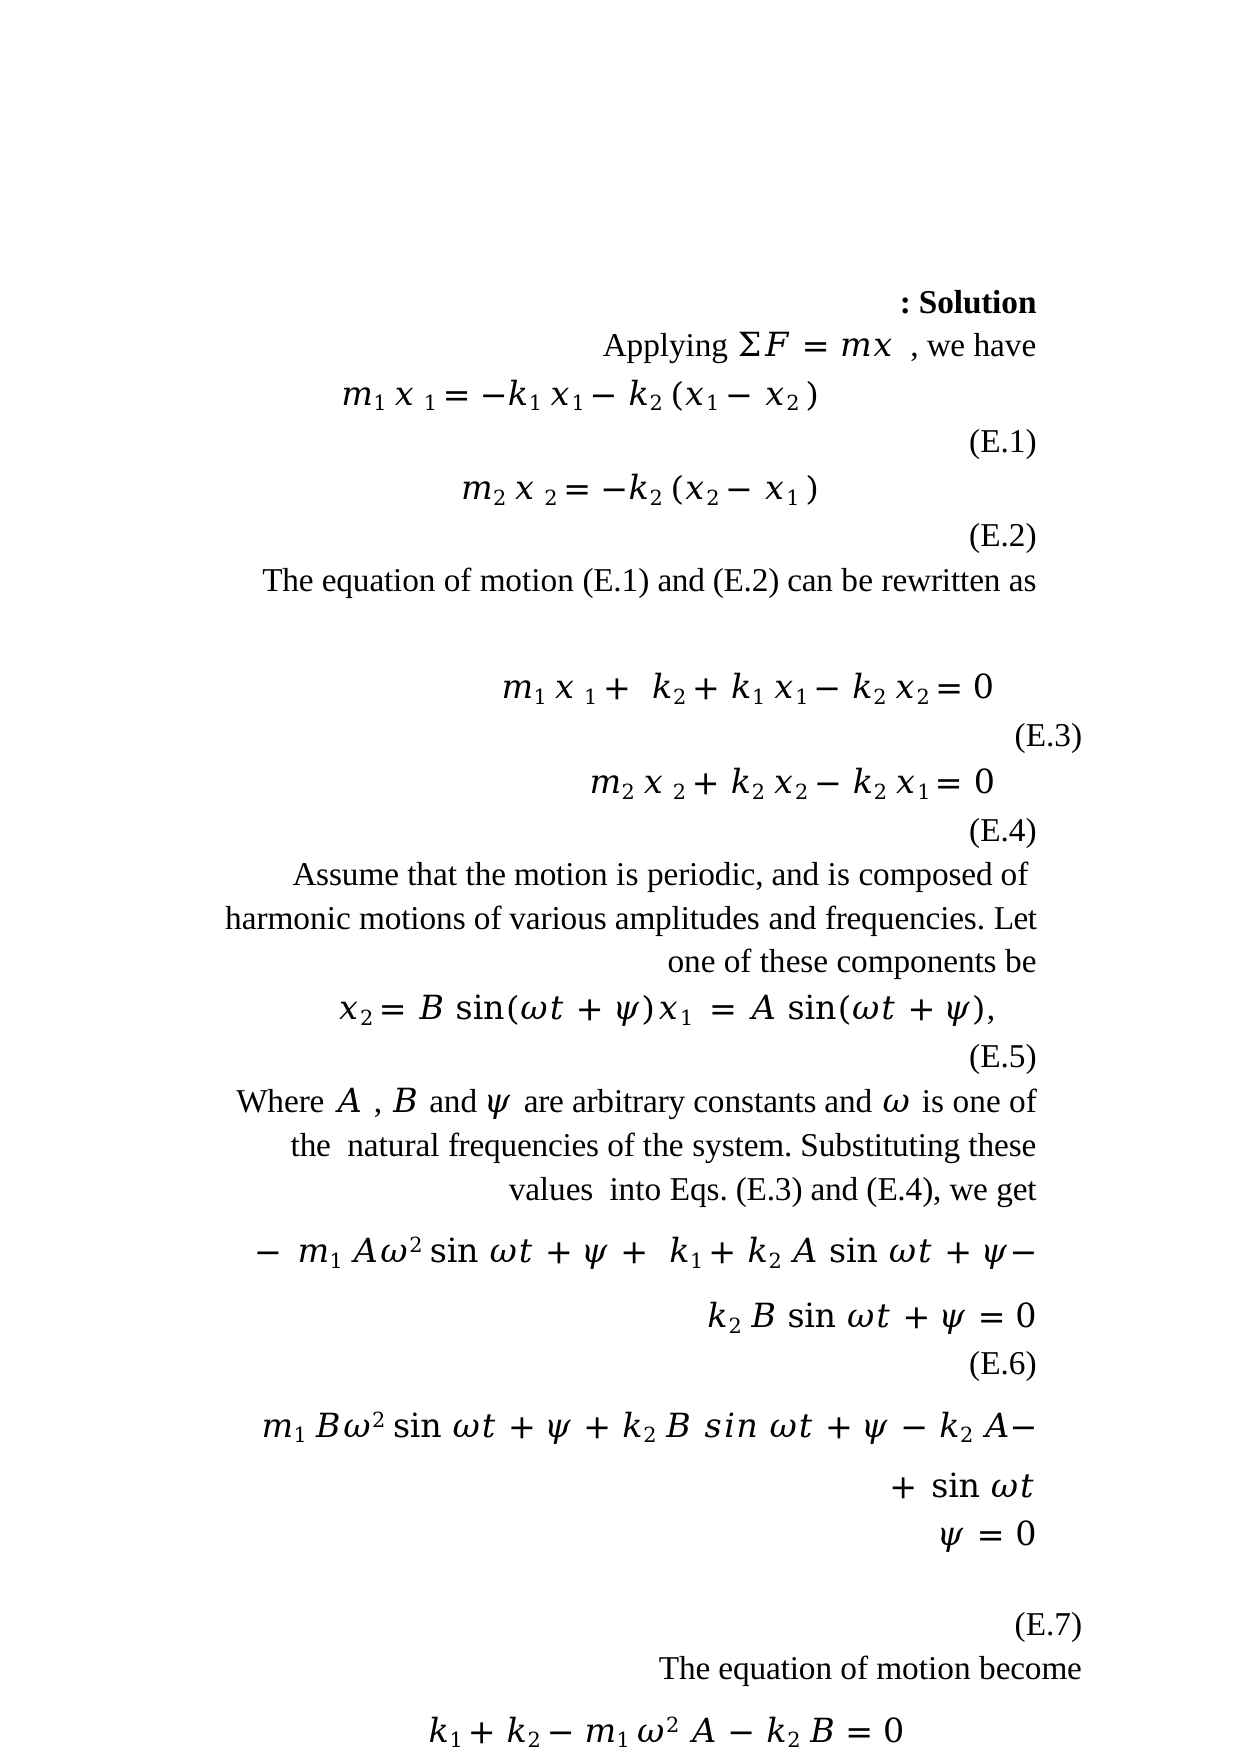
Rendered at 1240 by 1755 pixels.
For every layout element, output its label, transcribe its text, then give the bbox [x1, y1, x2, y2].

text_box Solution : Applying Σ𝐹 = 𝑚𝑥 , we have 𝑚1 𝑥 1 = −𝑘1 𝑥1 − 𝑘2 (𝑥1 − 𝑥2 ) (E.1) 𝑚2 𝑥 2 = −𝑘2 (𝑥2 − 𝑥1 ) (E.2) The equation of motion (E.1) and (E.2) can be rewritten as 𝑚1 𝑥 1 + 𝑘2 + 𝑘1 𝑥1 − 𝑘2 𝑥2 = 0 (E.3) 𝑚2 𝑥 2 + 𝑘2 𝑥2 − 𝑘2 𝑥1 = 0 (E.4) Assume that the motion is periodic, and is composed of harmonic motions of various amplitudes and frequencies. Let one of these components be 𝑥1 = 𝐴 sin(𝜔𝑡 + 𝜓), 𝑥2 = 𝐵 sin(𝜔𝑡 + 𝜓) (E.5) Where 𝐴 , 𝐵 and 𝜓 are arbitrary constants and 𝜔 is one of the natural frequencies of the system. Substituting these values into Eqs. (E.3) and (E.4), we get −𝑚1 𝐴𝜔2 sin 𝜔𝑡 + 𝜓 + 𝑘1 + 𝑘2 𝐴 sin 𝜔𝑡 + 𝜓 − 𝑘2 𝐵 sin 𝜔𝑡 + 𝜓 = 0 (E.6) −𝑚1 𝐵𝜔2 sin 𝜔𝑡 + 𝜓 + 𝑘2 𝐵 𝑠𝑖𝑛 𝜔𝑡 + 𝜓 − 𝑘2 𝐴 sin 𝜔𝑡 + 𝜓 = 0 (E.7) The equation of motion become 𝑘1 + 𝑘2 − 𝑚1 𝜔2 𝐴 − 𝑘2 𝐵 = 0 (E.8) [204, 273, 1095, 1755]
